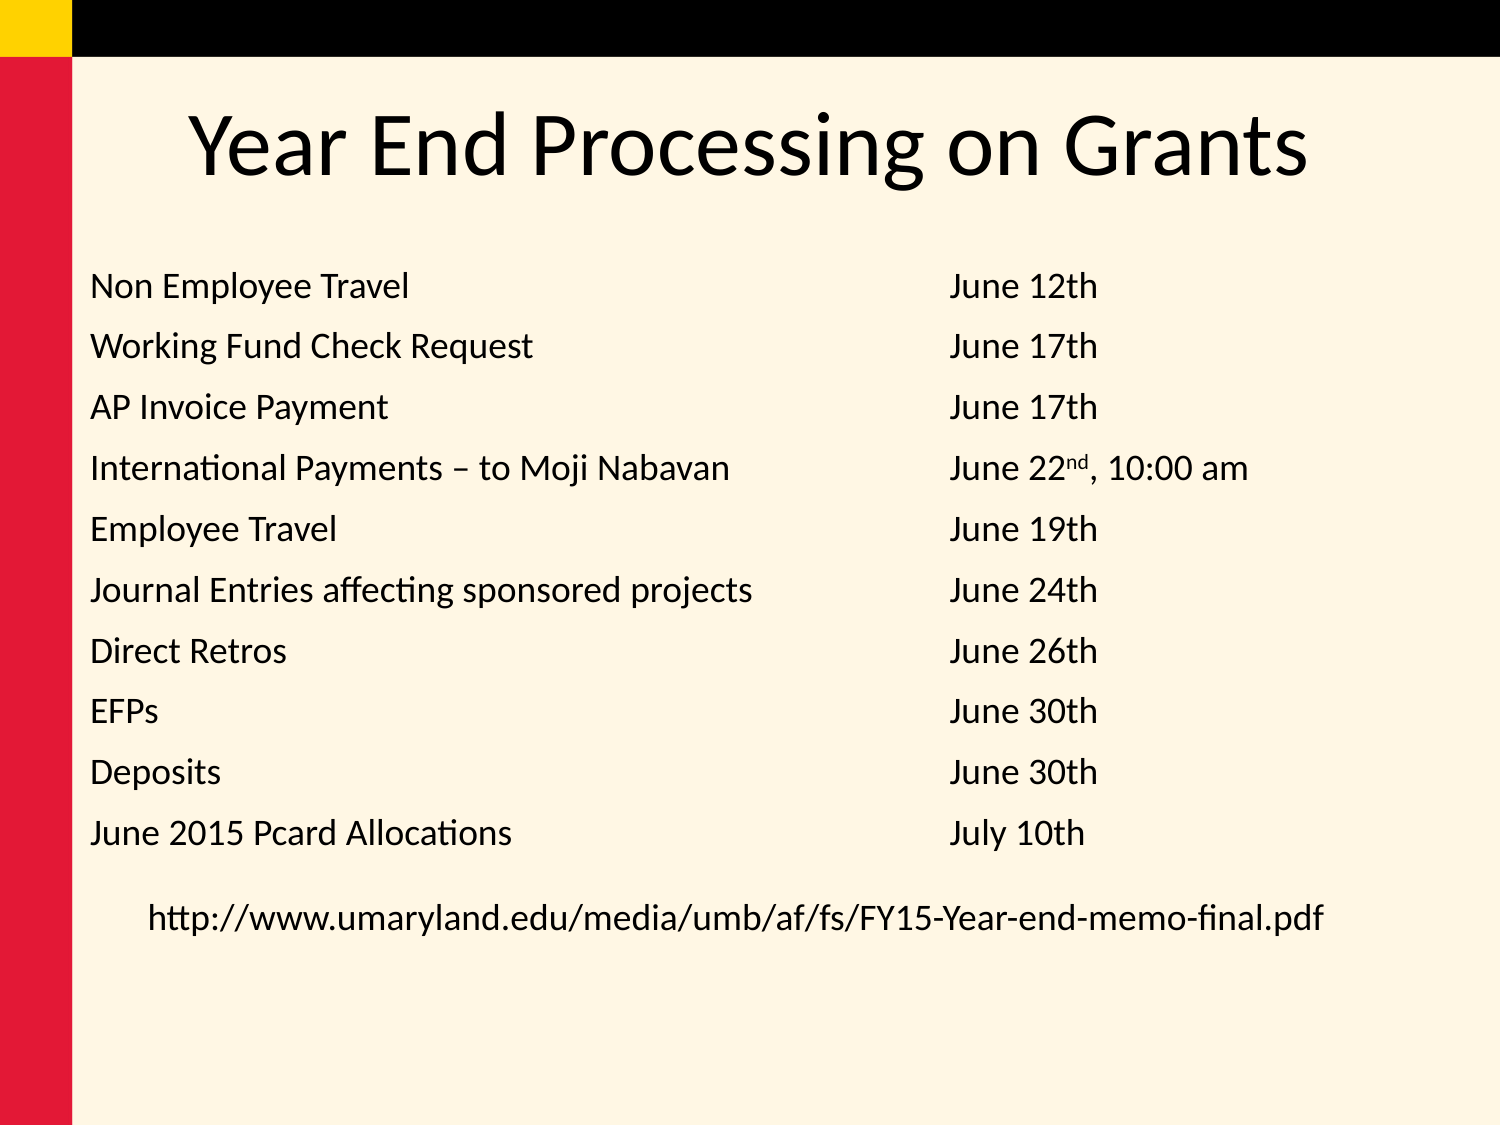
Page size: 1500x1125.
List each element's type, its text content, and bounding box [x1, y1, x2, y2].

table_cell Deposits [75, 749, 934, 810]
table_cell June 22nd, 10:00 am [934, 445, 1425, 506]
table_cell June 17th [934, 323, 1425, 384]
text_box http://www.umaryland.edu/media/umb/af/fs/FY15-Year-end-memo-final.pdf [132, 885, 1368, 945]
table_cell June 30th [934, 749, 1425, 810]
table_cell June 19th [934, 506, 1425, 567]
table_header Non Employee Travel [75, 262, 934, 323]
table_cell AP Invoice Payment [75, 384, 934, 445]
table_cell June 26th [934, 627, 1425, 688]
picture [0, 0, 1500, 1125]
table_cell Journal Entries affecting sponsored projects [75, 567, 934, 627]
table_cell July 10th [934, 810, 1425, 871]
table_cell Employee Travel [75, 506, 934, 567]
table_header June 12th [934, 262, 1425, 323]
table_cell June 30th [934, 688, 1425, 749]
table_cell Direct Retros [75, 627, 934, 688]
table_cell International Payments – to Moji Nabavan [75, 445, 934, 506]
table_cell EFPs [75, 688, 934, 749]
title Year End Processing on Grants [75, 45, 1425, 233]
table_cell June 24th [934, 567, 1425, 627]
table_cell June 2015 Pcard Allocations [75, 810, 934, 871]
table_cell June 17th [934, 384, 1425, 445]
table_cell Working Fund Check Request [75, 323, 934, 384]
